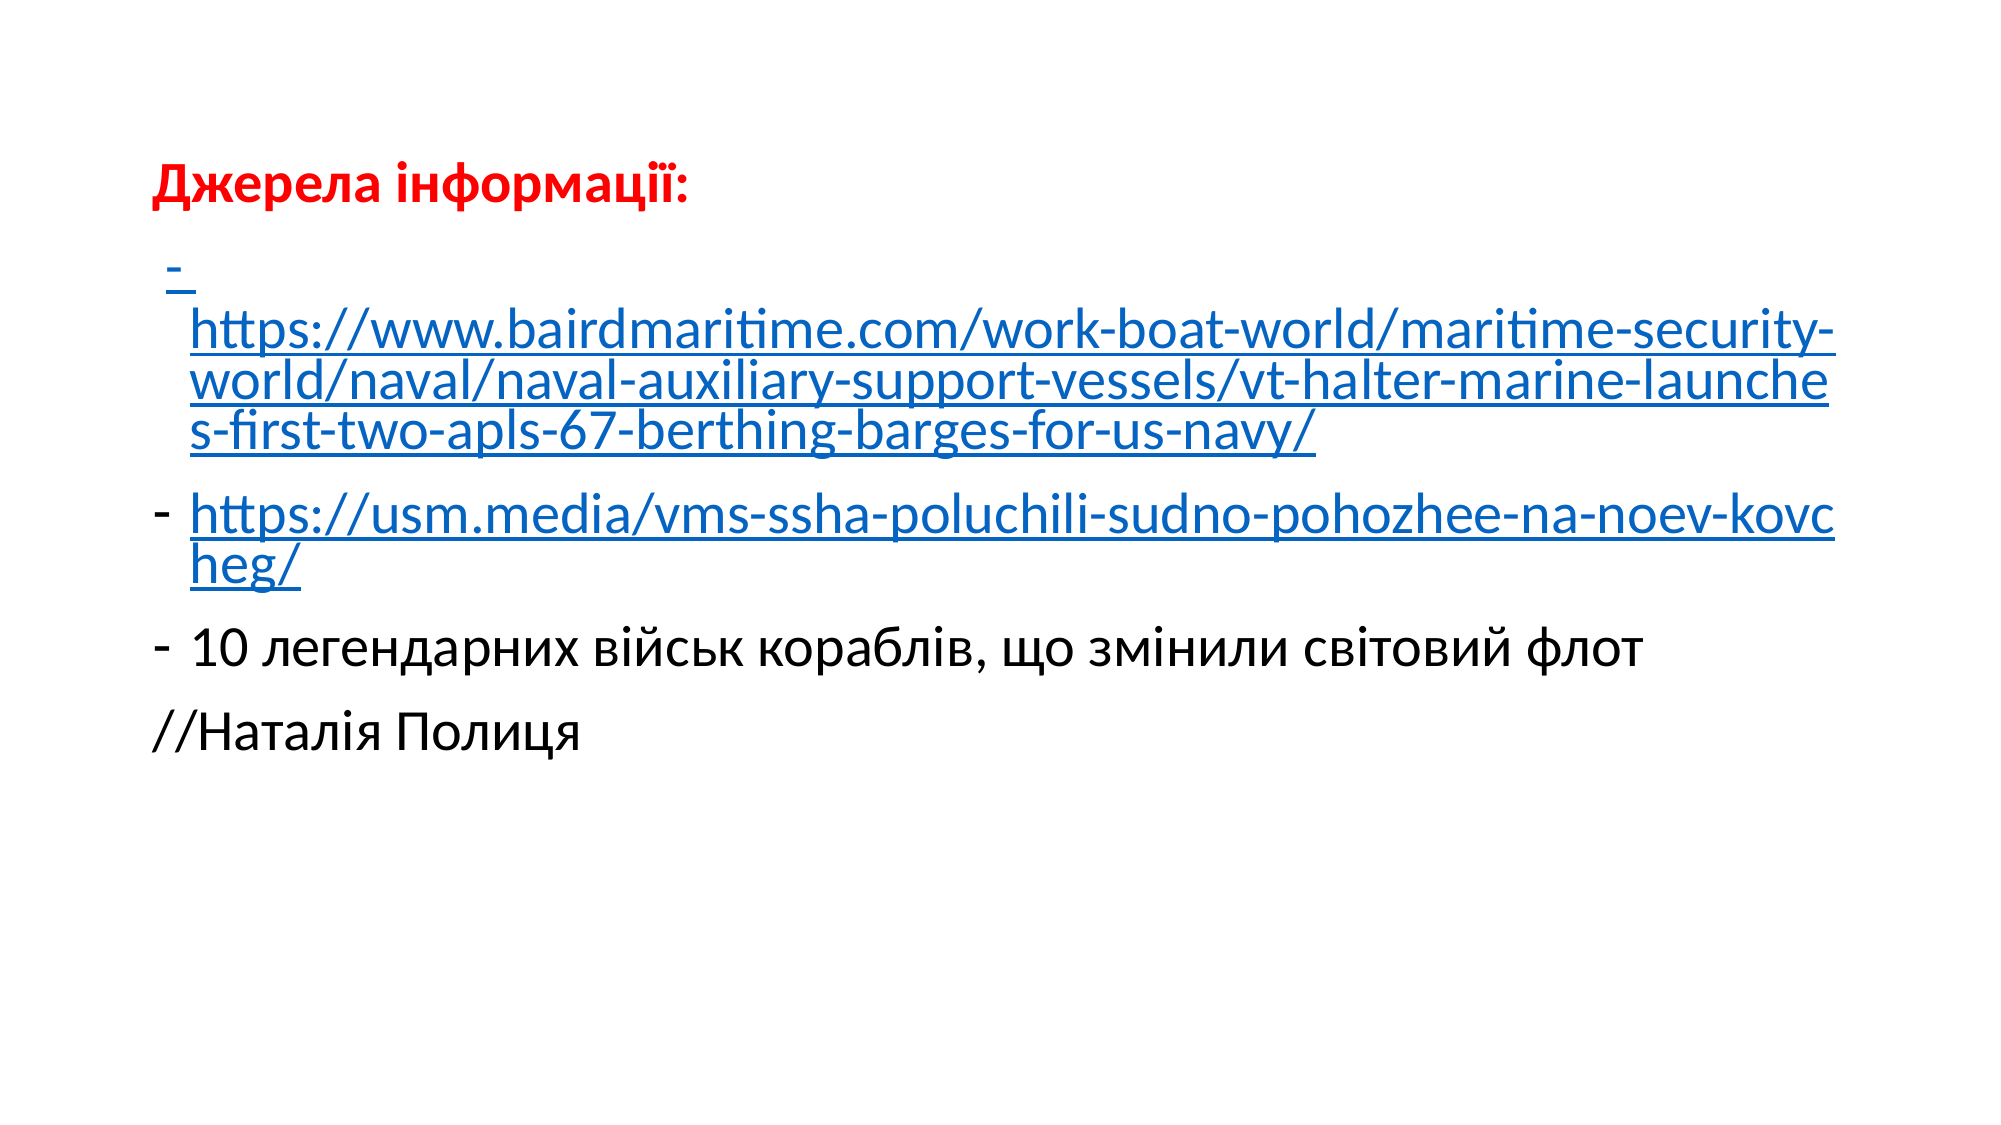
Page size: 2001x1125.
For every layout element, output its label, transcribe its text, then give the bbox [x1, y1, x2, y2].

list Джерела інформації: - https://www.bairdmaritime.com/work-boat-world/maritime-security-world/naval/naval-auxiliary-support-vessels/vt-halter-marine-launches-first-two-apls-67-berthing-barges-for-us-navy/ https://usm.media/vms-ssha-poluchili-sudno-pohozhee-na-noev-kovcheg/ 10 легендарних військ кораблів, що змінили світовий флот //Наталія Полиця [137, 144, 1863, 1014]
